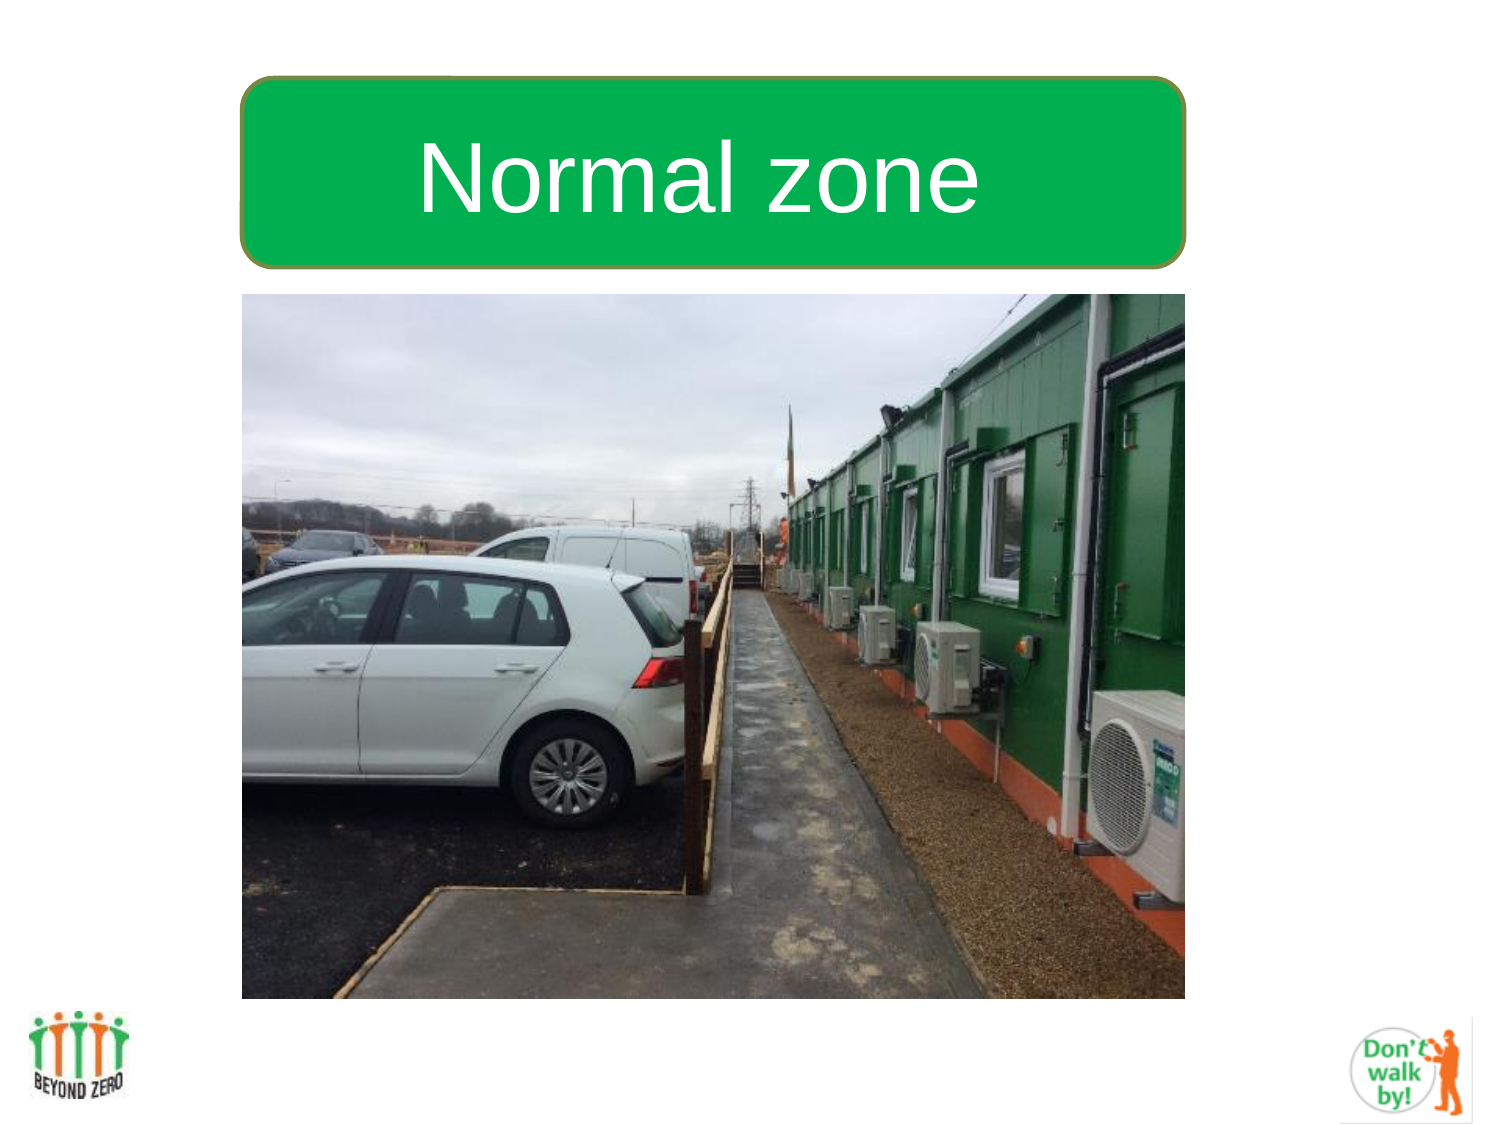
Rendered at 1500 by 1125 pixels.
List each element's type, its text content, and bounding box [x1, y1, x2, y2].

picture [241, 294, 1185, 999]
text_box Normal zone [239, 75, 1187, 270]
picture [1340, 1017, 1474, 1125]
picture [29, 1011, 129, 1099]
